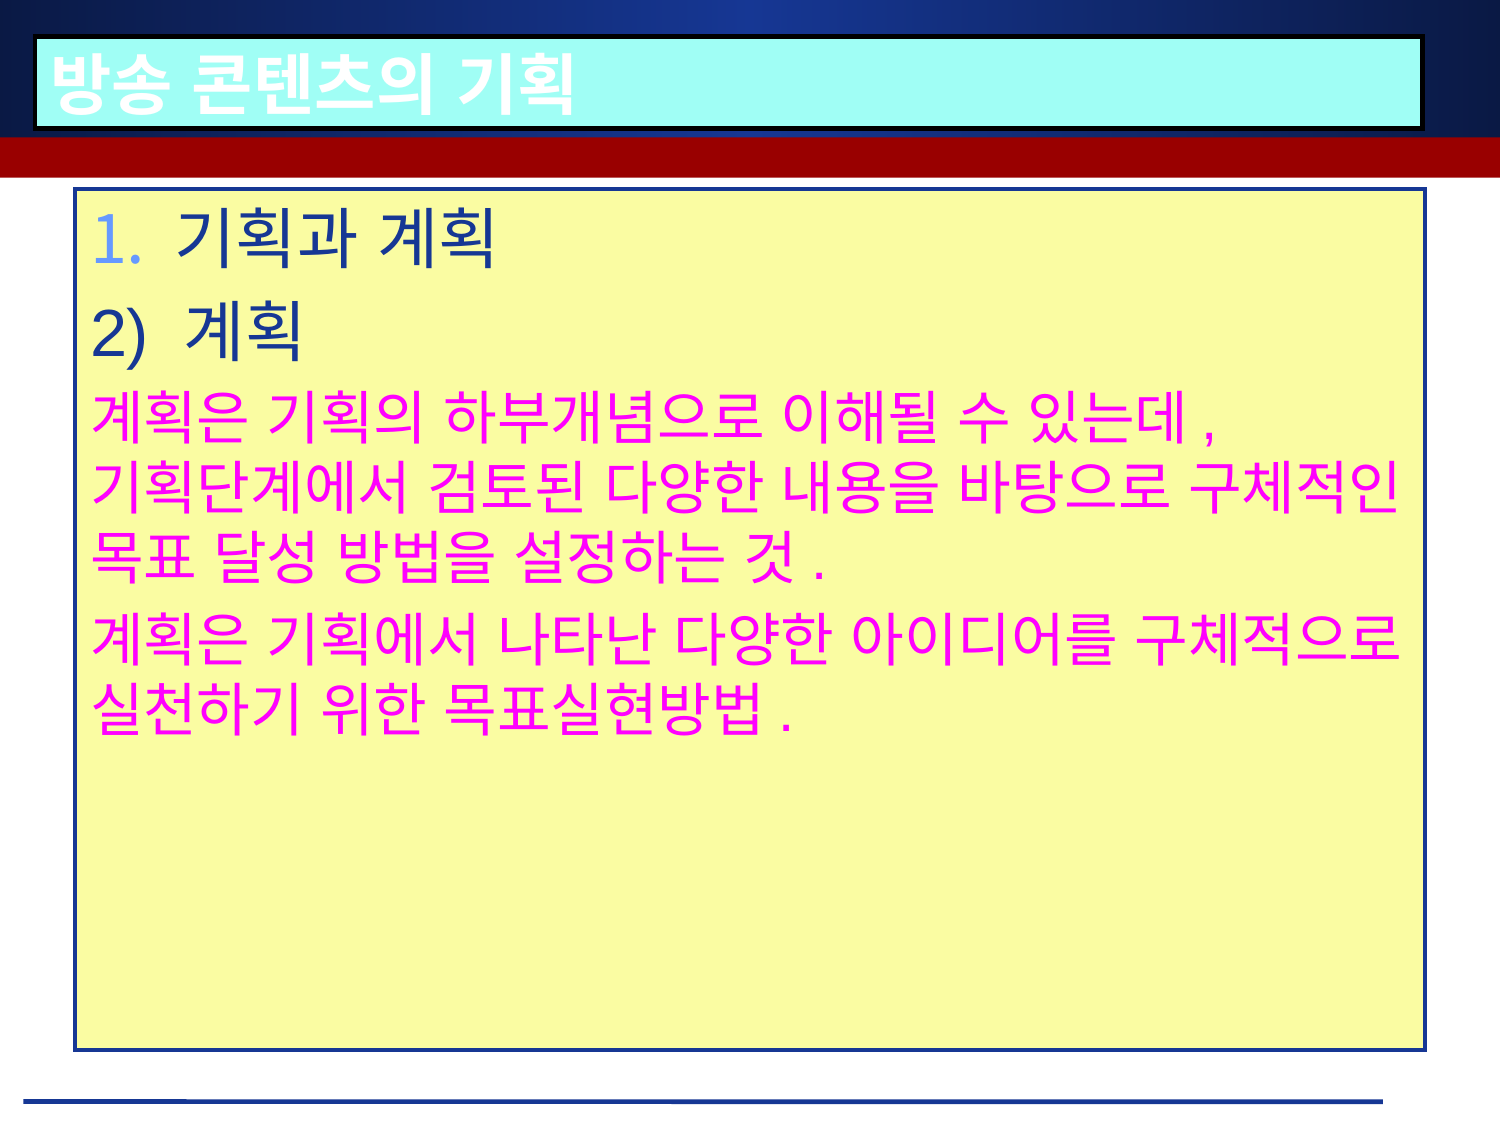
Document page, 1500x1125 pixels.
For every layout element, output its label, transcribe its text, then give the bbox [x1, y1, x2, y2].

list 기획과 계획 2) 계획 계획은 기획의 하부개념으로 이해될 수 있는데, 기획단계에서 검토된 다양한 내용을 바탕으로 구체적인 목표 달성 방법을 설정하는 것. 계획은 기획에서 나타난 다양한 아이디어를 구체적으로 실천하기 위한 목표실현방법. [75, 189, 1425, 1050]
title 방송 콘텐츠의 기획 [35, 36, 1423, 129]
